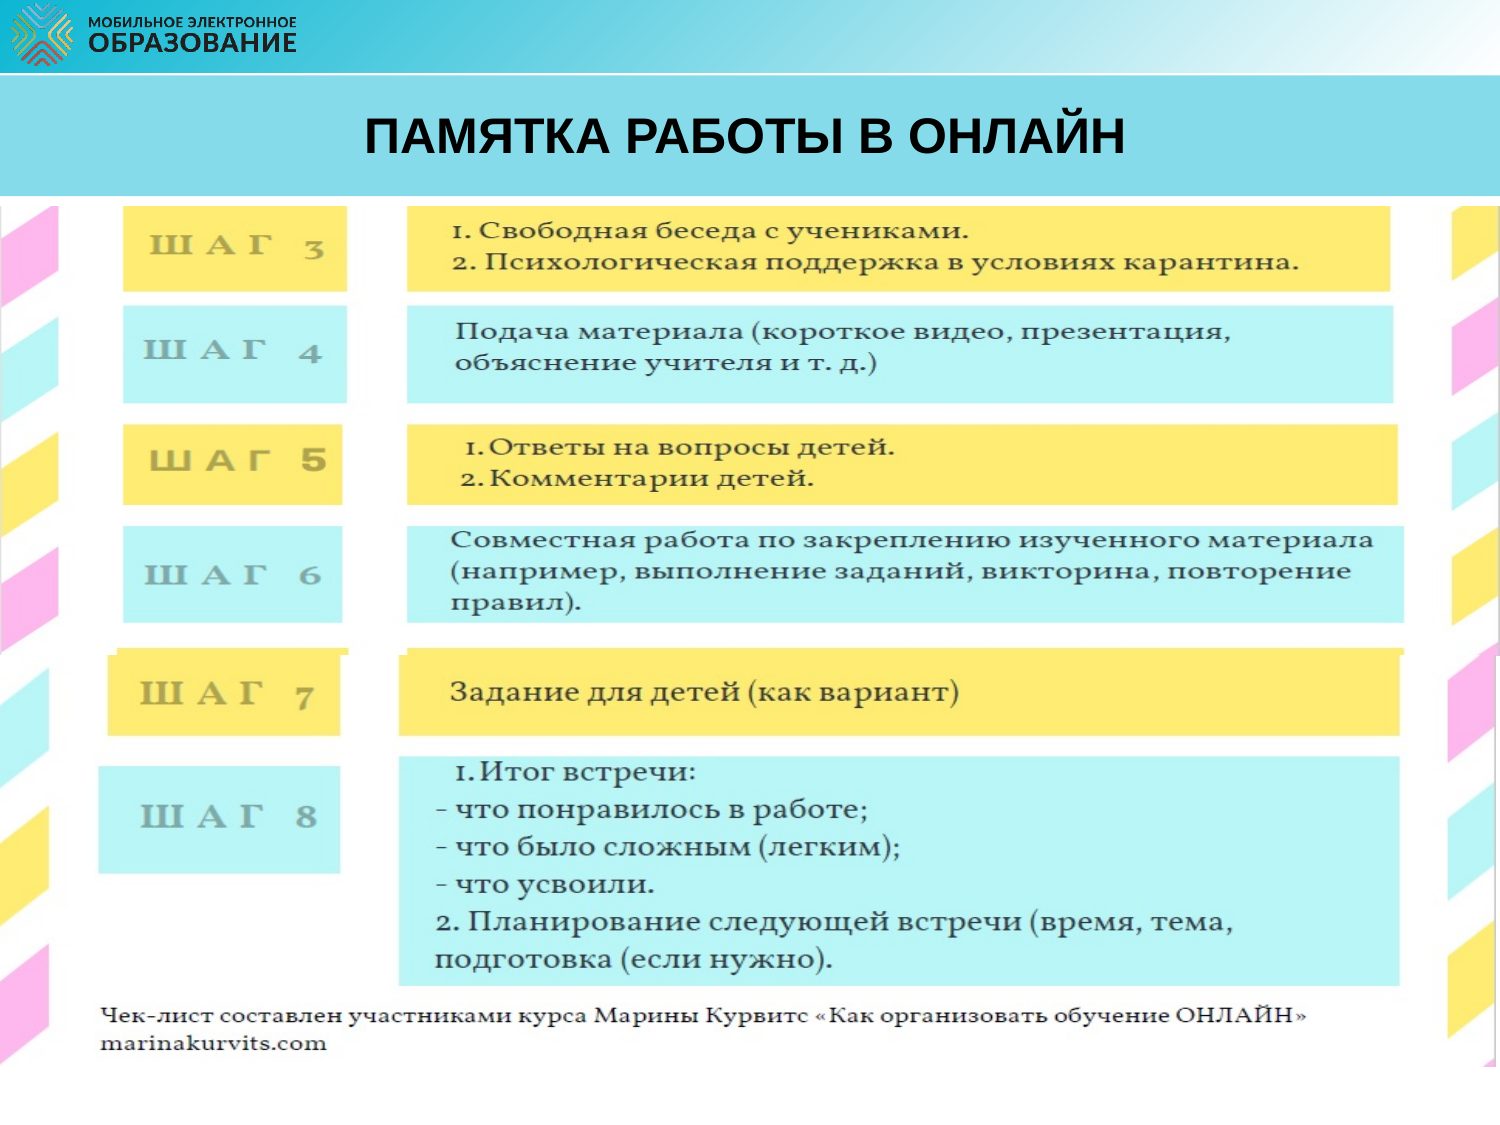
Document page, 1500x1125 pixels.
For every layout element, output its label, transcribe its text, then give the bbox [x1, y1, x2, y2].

picture [11, 3, 296, 66]
title ПАМЯТКА РАБОТЫ В ОНЛАЙН [64, 78, 1428, 197]
picture [0, 206, 1500, 1067]
